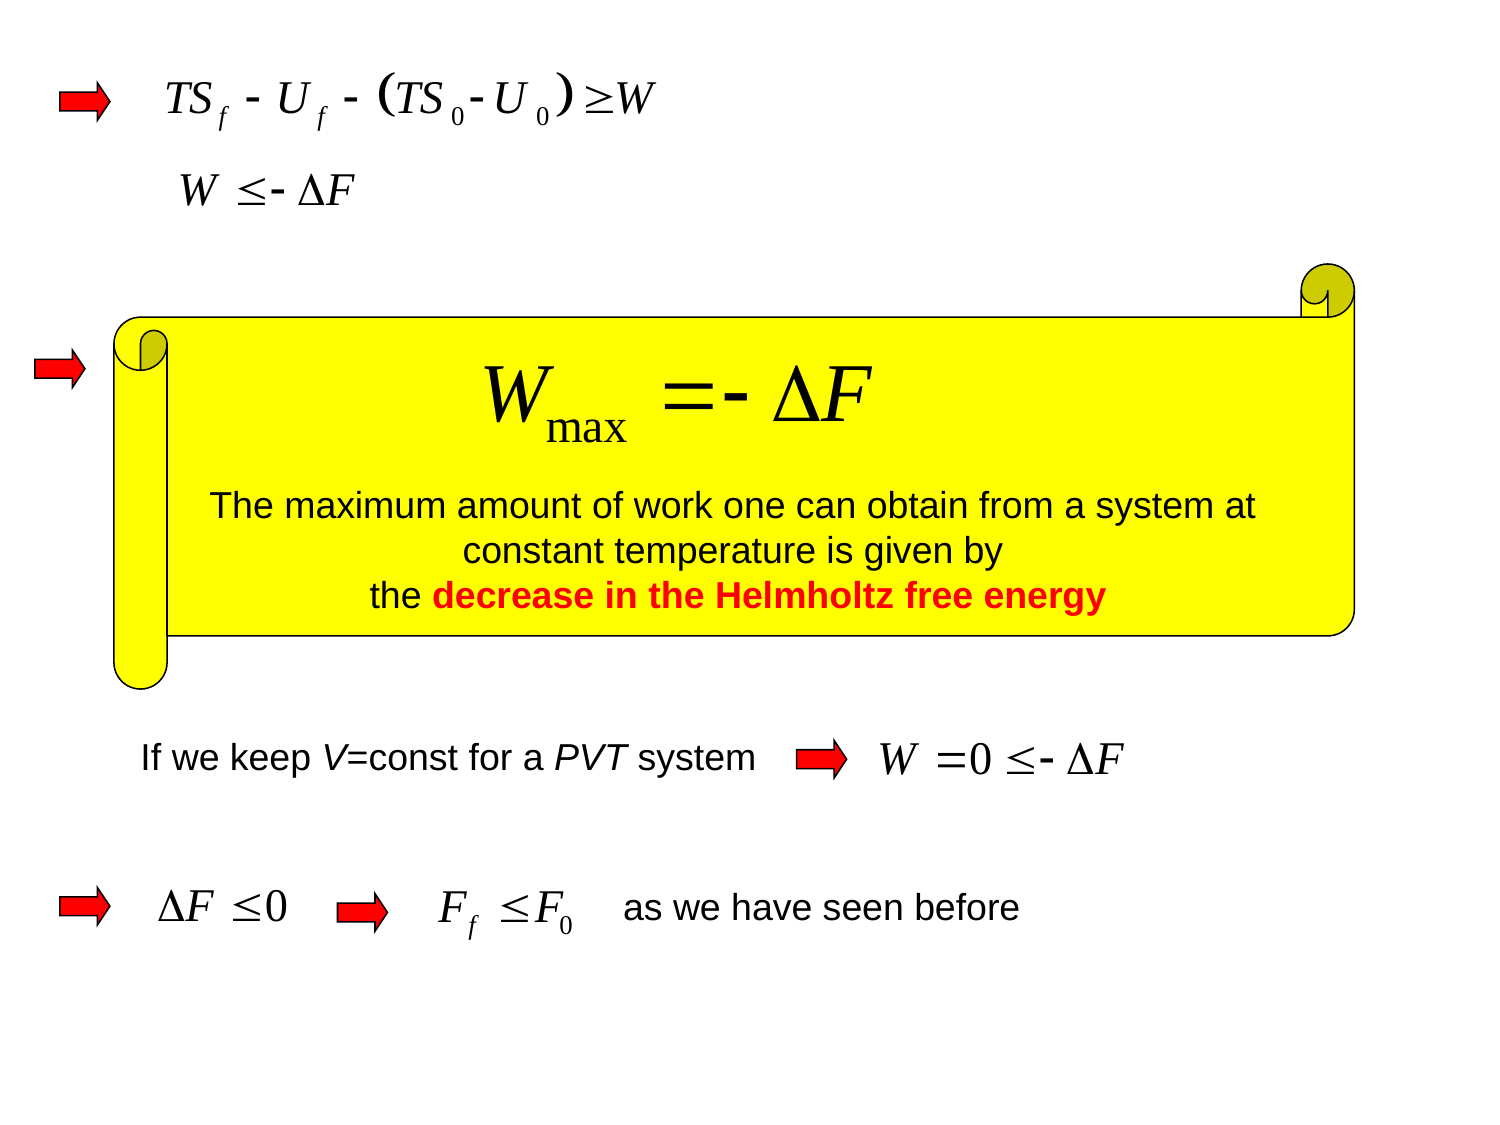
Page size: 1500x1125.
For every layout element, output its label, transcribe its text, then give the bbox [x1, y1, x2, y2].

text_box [429, 875, 581, 950]
text_box [59, 82, 110, 121]
text_box [337, 893, 388, 932]
text_box The maximum amount of work one can obtain from a system at constant temperature is given by the decrease in the Helmholtz free energy [194, 473, 1282, 624]
text_box If we keep V=const for a PVT system [125, 725, 772, 785]
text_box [174, 162, 369, 218]
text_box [149, 878, 298, 934]
text_box [796, 740, 847, 778]
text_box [158, 62, 667, 141]
text_box [59, 887, 110, 925]
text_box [474, 337, 895, 463]
text_box [34, 350, 85, 388]
text_box [113, 263, 1355, 690]
text_box as we have seen before [608, 875, 1036, 936]
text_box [874, 731, 1138, 787]
